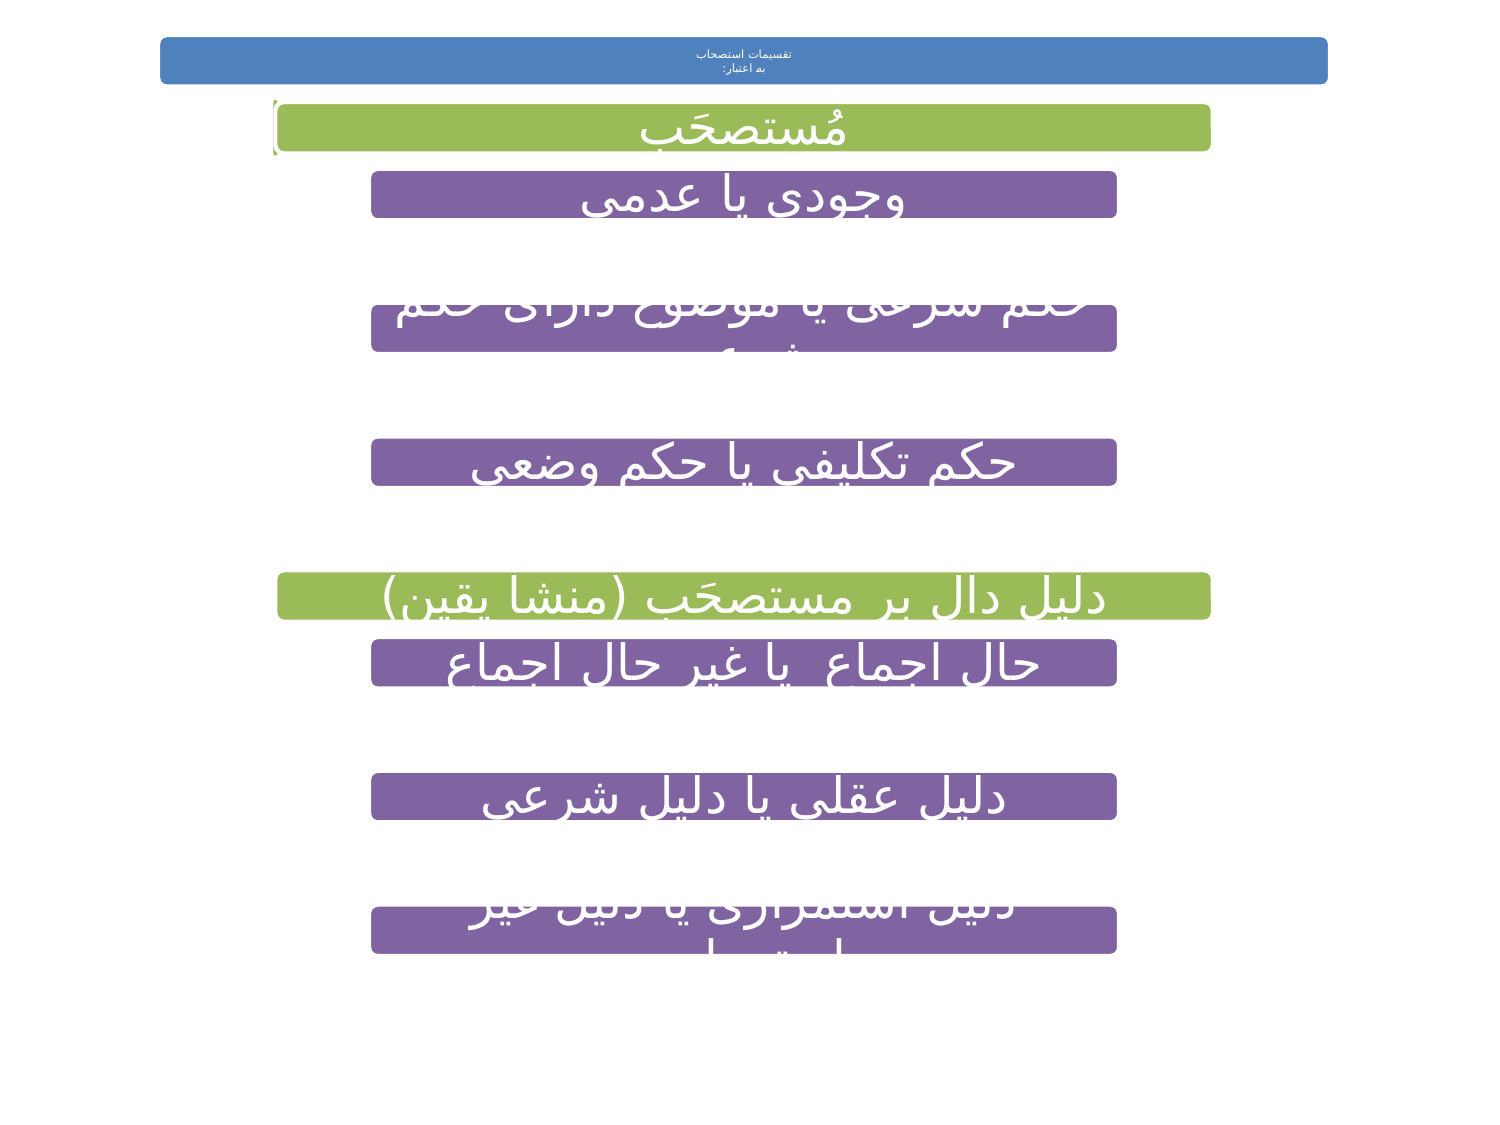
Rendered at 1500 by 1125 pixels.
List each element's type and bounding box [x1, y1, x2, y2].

text_box [11, 34, 1477, 1091]
